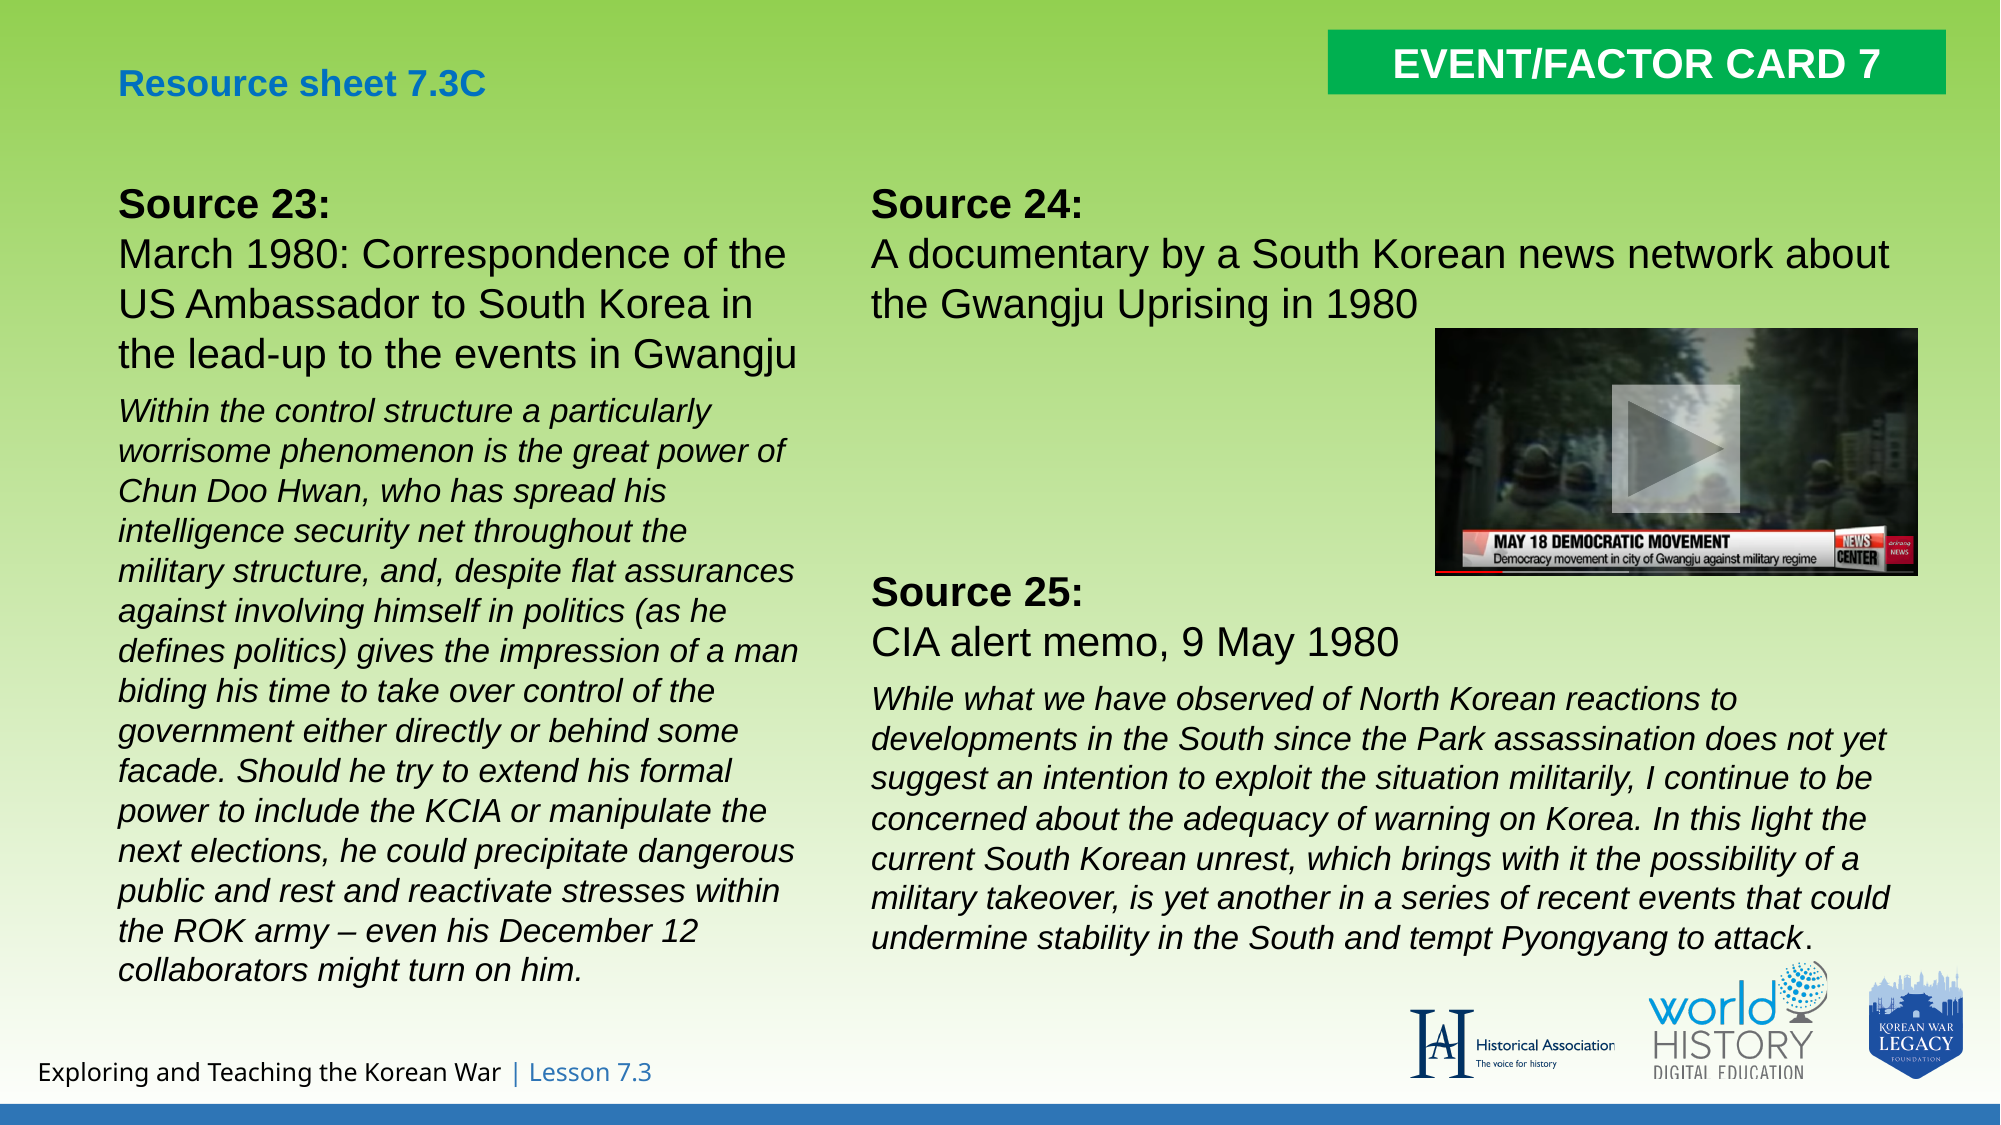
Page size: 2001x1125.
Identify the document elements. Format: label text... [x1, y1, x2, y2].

text_box Source 24: A documentary by a South Korean news network about the Gwangju Uprising in 1980 [870, 177, 1946, 328]
text_box Source 23: March 1980: Correspondence of the US Ambassador to South Korea in the lead-up to the events in Gwangju Within the control structure a particularly worrisome phenomenon is the great power of Chun Doo Hwan, who has spread his intelligence security net throughout the military structure, and, despite flat assurances against involving himself in politics (as he defines politics) gives the impression of a man biding his time to take over control of the government either directly or behind some facade. Should he try to extend his formal power to include the KCIA or manipulate the next elections, he could precipitate dangerous public and rest and reactivate stresses within the ROK army – even his December 12 collaborators might turn on him. [118, 177, 802, 989]
text_box EVENT/FACTOR CARD 7 [1327, 29, 1946, 95]
picture [1435, 328, 1918, 576]
text_box Source 25: CIA alert memo, 9 May 1980 While what we have observed of North Korean reactions to developments in the South since the Park assassination does not yet suggest an intention to exploit the situation militarily, I continue to be concerned about the adequacy of warning on Korea. In this light the current South Korean unrest, which brings with it the possibility of a military takeover, is yet another in a series of recent events that could undermine stability in the South and tempt Pyongyang to attack. [870, 564, 1918, 997]
text_box Resource sheet 7.3C [118, 58, 698, 105]
picture [1869, 965, 1963, 1079]
